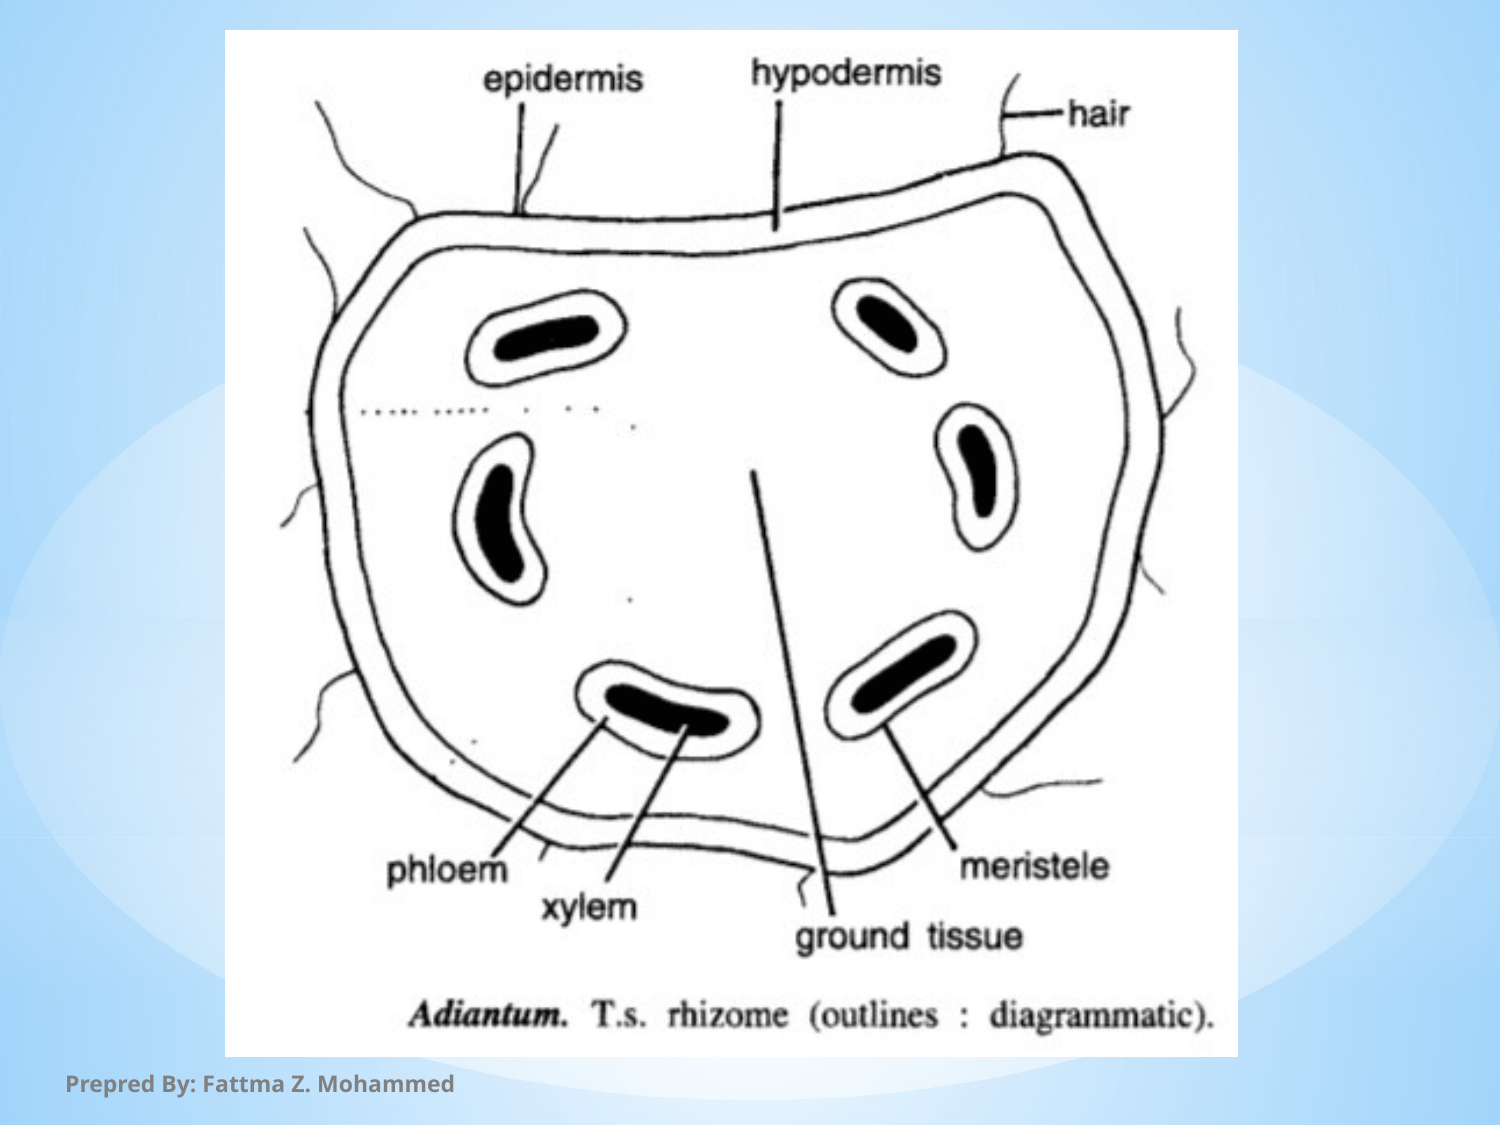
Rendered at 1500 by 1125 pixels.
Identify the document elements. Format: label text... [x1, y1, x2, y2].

footer Prepred By: Fattma Z. Mohammed [50, 1053, 600, 1114]
picture [224, 30, 1238, 1057]
